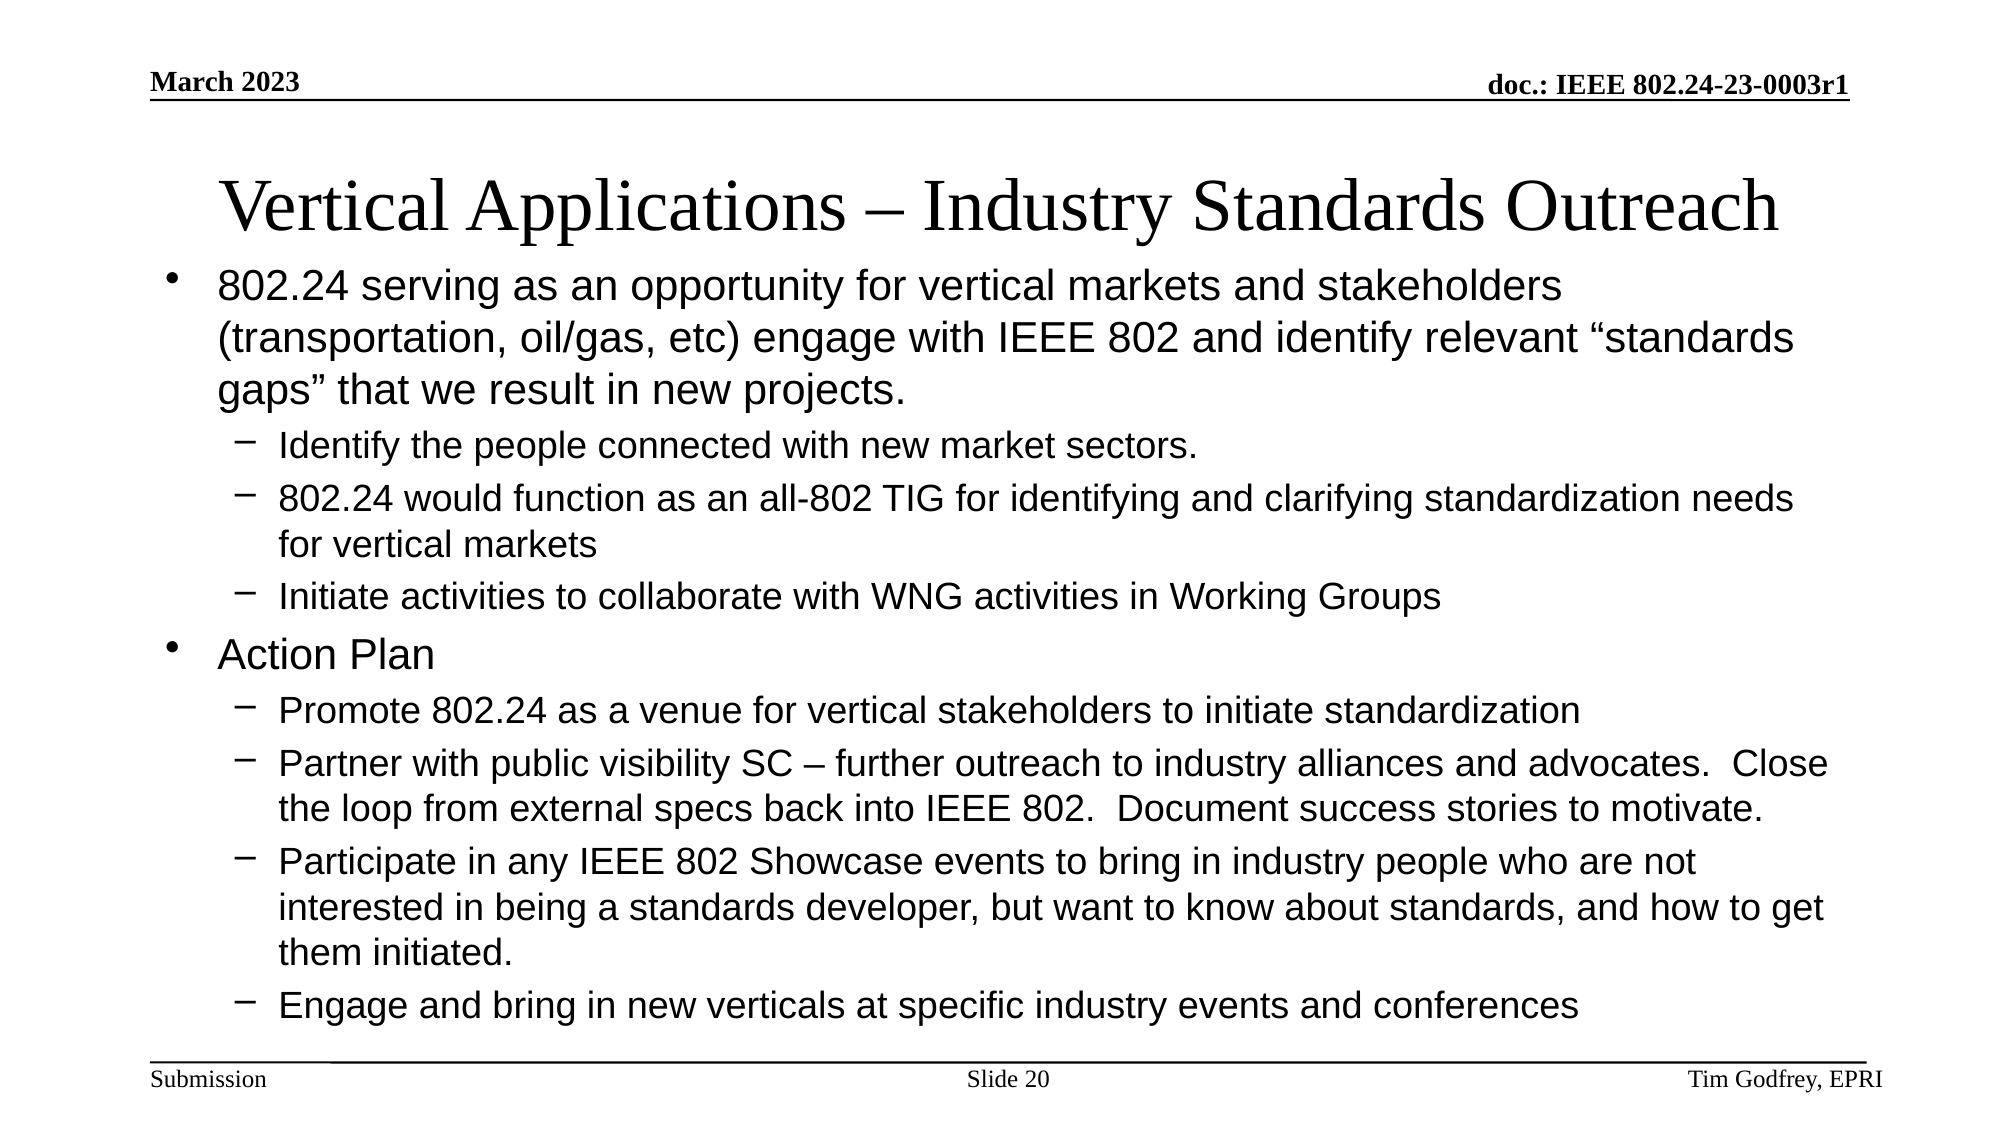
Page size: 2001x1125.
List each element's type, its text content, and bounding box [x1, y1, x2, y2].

list 802.24 serving as an opportunity for vertical markets and stakeholders (transportation, oil/gas, etc) engage with IEEE 802 and identify relevant “standards gaps” that we result in new projects. Identify the people connected with new market sectors. 802.24 would function as an all-802 TIG for identifying and clarifying standardization needs for vertical markets Initiate activities to collaborate with WNG activities in Working Groups Action Plan Promote 802.24 as a venue for vertical stakeholders to initiate standardization Partner with public visibility SC – further outreach to industry alliances and advocates. Close the loop from external specs back into IEEE 802. Document success stories to motivate. Participate in any IEEE 802 Showcase events to bring in industry people who are not interested in being a standards developer, but want to know about standards, and how to get them initiated. Engage and bring in new verticals at specific industry events and conferences [150, 249, 1850, 1063]
footer Tim Godfrey, EPRI [1200, 1062, 1884, 1108]
title Vertical Applications – Industry Standards Outreach [150, 112, 1850, 249]
slide_number Slide 20 [937, 1062, 1079, 1108]
